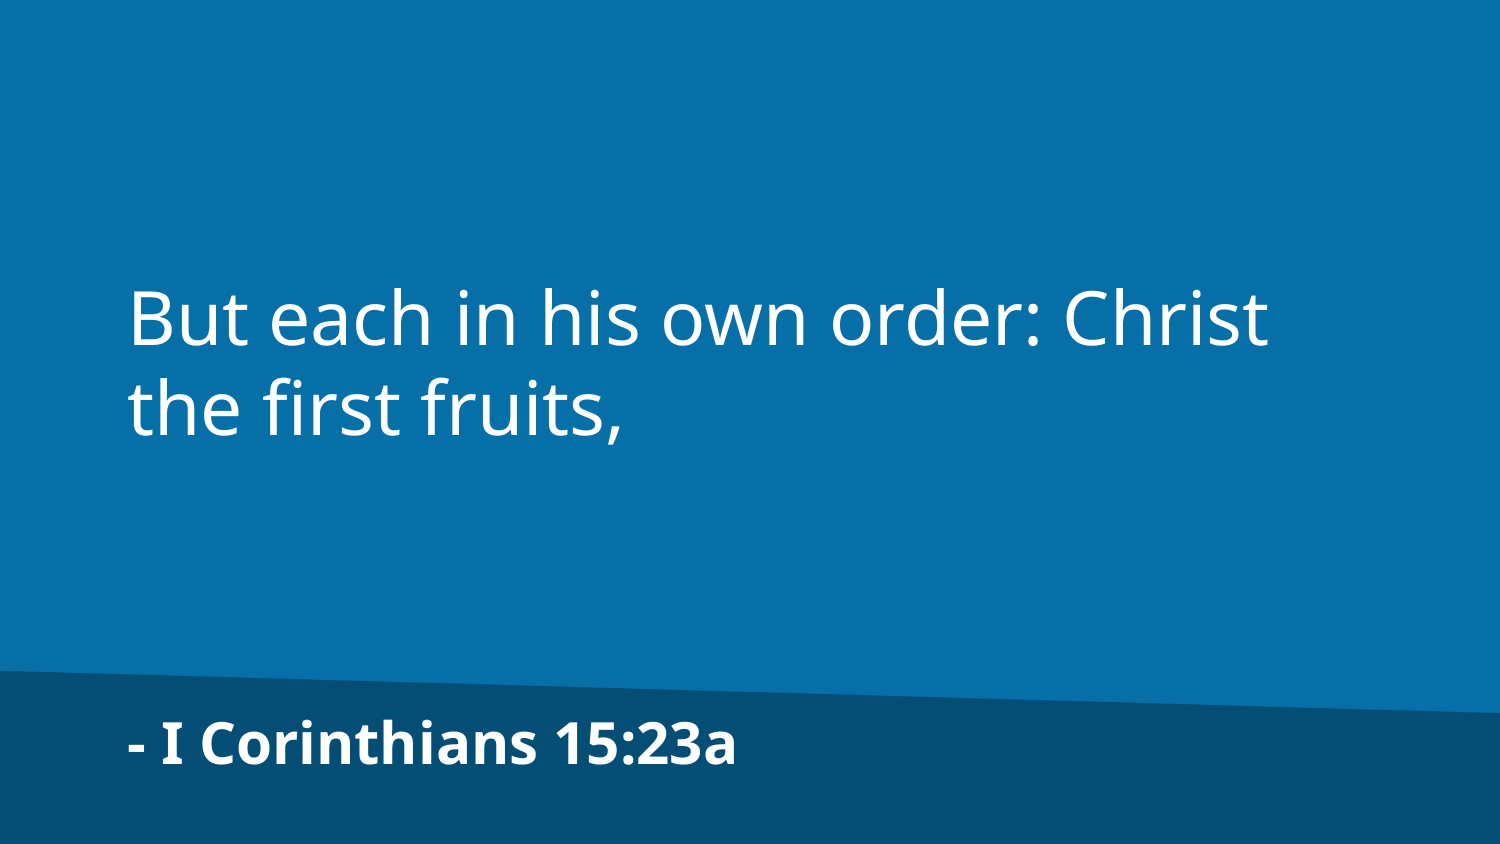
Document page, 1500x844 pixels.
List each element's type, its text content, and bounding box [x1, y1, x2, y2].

list - I Corinthians 15:23a [112, 703, 1388, 779]
picture [0, 0, 1500, 712]
list But each in his own order: Christ the first fruits, [112, 57, 1374, 663]
